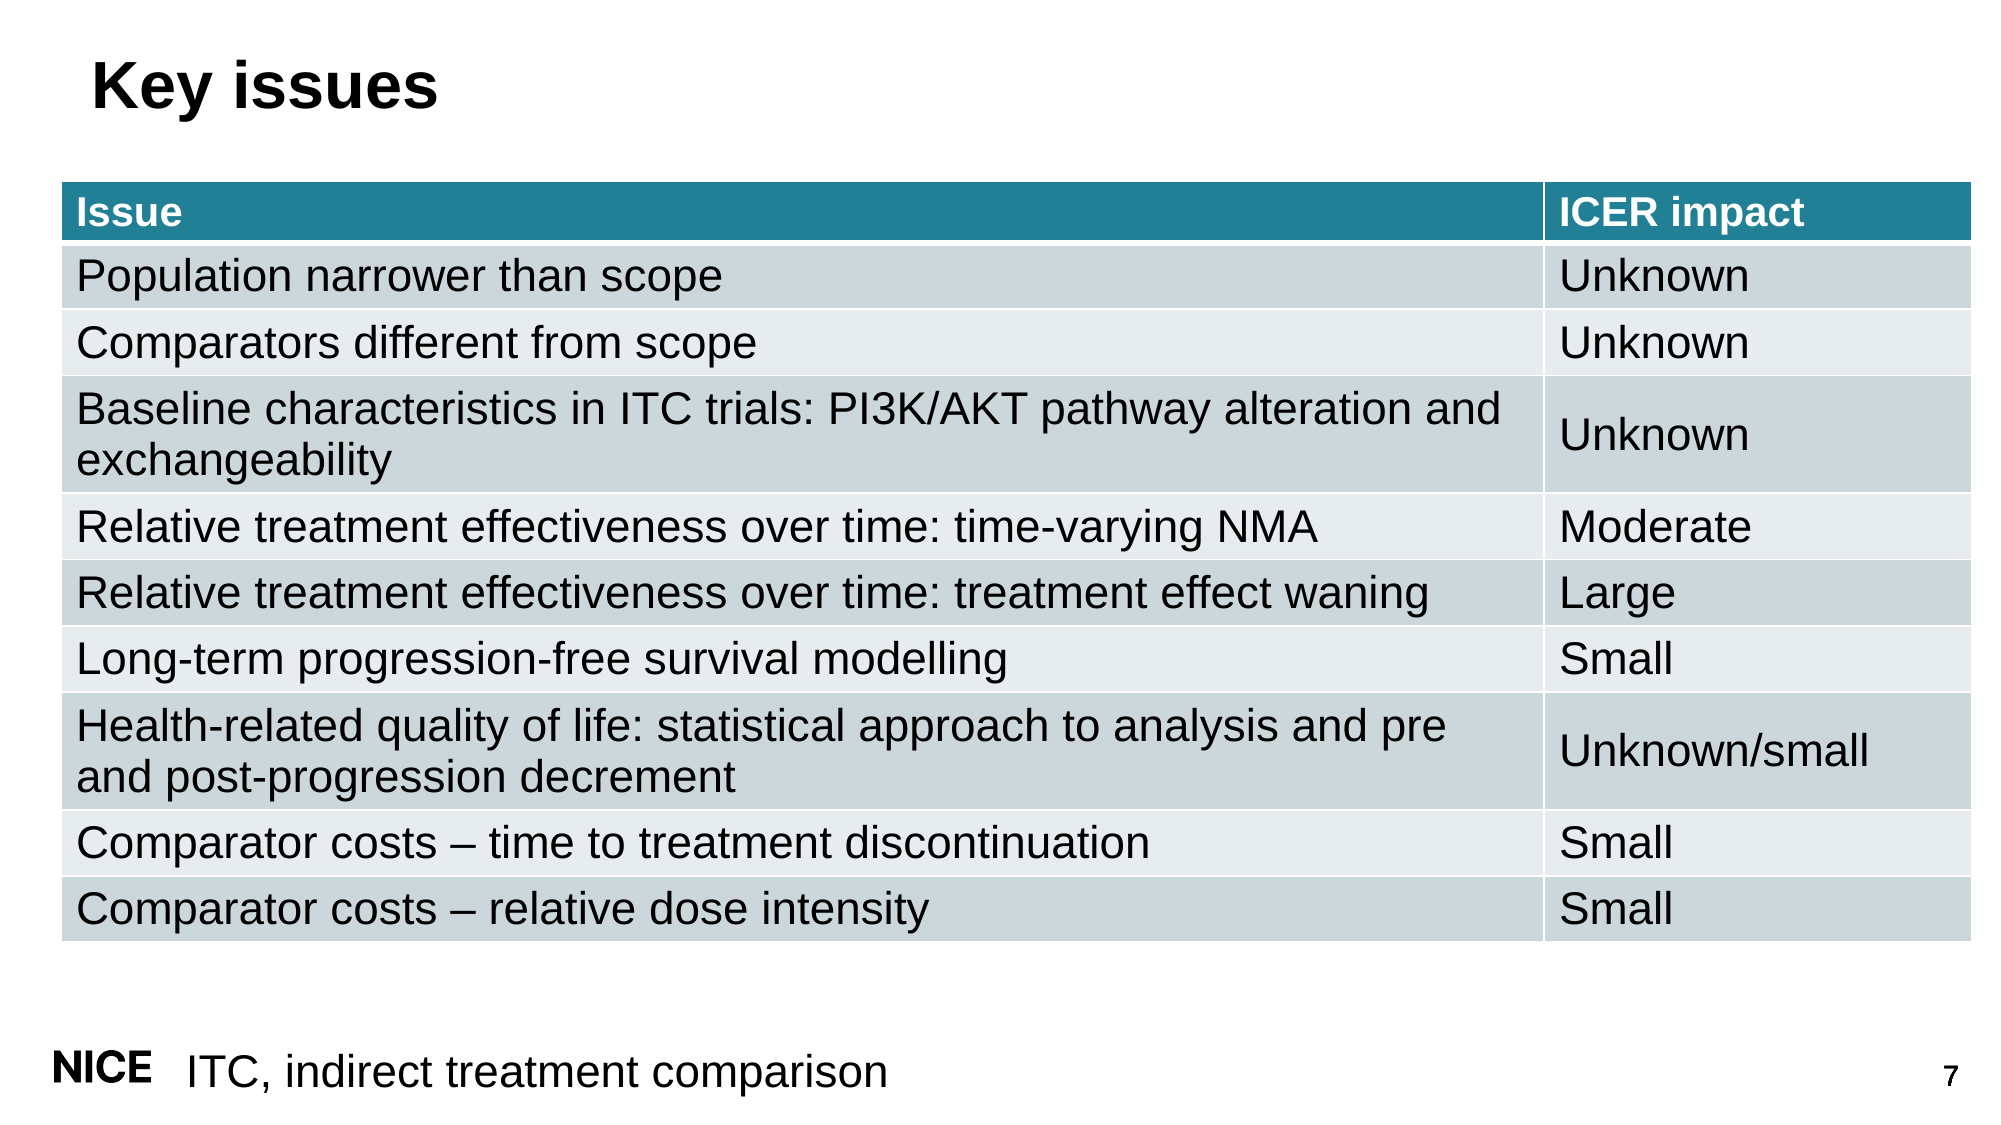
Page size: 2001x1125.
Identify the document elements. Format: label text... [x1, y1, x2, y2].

picture [54, 1050, 151, 1083]
table_cell Unknown [1545, 246, 1971, 308]
table_cell Baseline characteristics in ITC trials: PI3K/AKT pathway alteration and exchangeability [62, 376, 1543, 492]
table_cell Small [1545, 877, 1971, 941]
table_cell Small [1545, 811, 1971, 875]
table_cell Large [1545, 560, 1971, 625]
table_header Issue [62, 182, 1543, 240]
table_cell Population narrower than scope [62, 246, 1543, 308]
list ITC, indirect treatment comparison [170, 1040, 1662, 1101]
table_cell Long-term progression-free survival modelling [62, 627, 1543, 691]
table_cell Moderate [1545, 494, 1971, 559]
table_cell Comparator costs – time to treatment discontinuation [62, 811, 1543, 875]
table_cell Unknown [1545, 310, 1971, 375]
table_cell Unknown [1545, 376, 1971, 492]
table_cell Unknown/small [1545, 693, 1971, 809]
table_cell Comparators different from scope [62, 310, 1543, 375]
table_cell Relative treatment effectiveness over time: treatment effect waning [62, 560, 1543, 625]
table_cell Small [1545, 627, 1971, 691]
table_header ICER impact [1545, 182, 1971, 240]
table_cell Comparator costs – relative dose intensity [62, 877, 1543, 941]
table_cell Relative treatment effectiveness over time: time-varying NMA [62, 494, 1543, 559]
title Key issues [76, 43, 1923, 141]
table_cell Health-related quality of life: statistical approach to analysis and pre and post-progression decrement [62, 693, 1543, 809]
